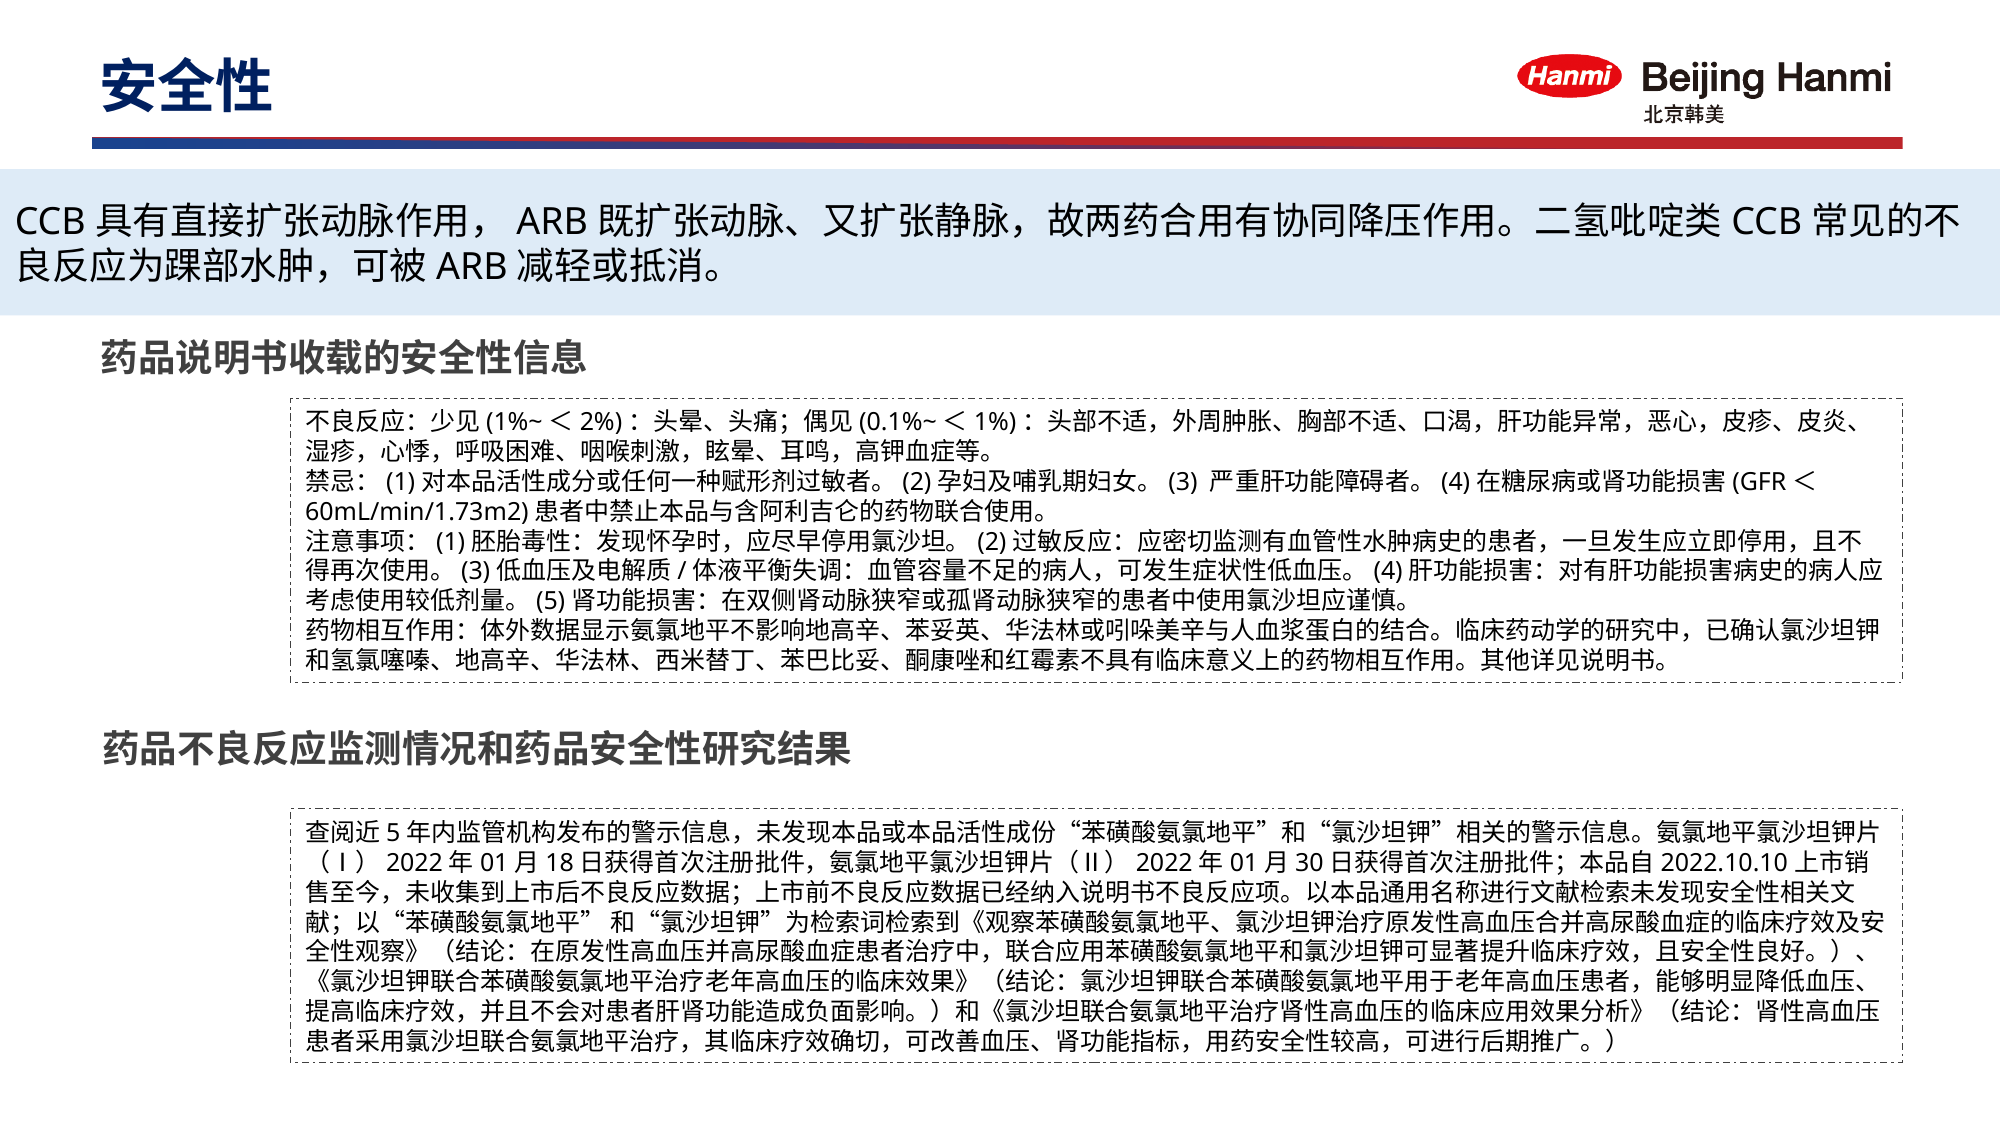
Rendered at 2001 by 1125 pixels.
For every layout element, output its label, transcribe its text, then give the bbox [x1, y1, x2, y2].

text_box 药品说明书收载的安全性信息 [86, 326, 604, 387]
picture [1493, 28, 1911, 141]
text_box 药品不良反应监测情况和药品安全性研究结果 [87, 717, 867, 778]
text_box 不良反应：少见(1%~＜2%)：头晕、头痛；偶见(0.1%~＜1%)：头部不适，外周肿胀、胸部不适、口渴，肝功能异常，恶心，皮疹、皮炎、湿疹，心悸，呼吸困难、咽喉刺激，眩晕、耳鸣，高钾血症等。 禁忌：(1)对本品活性成分或任何一种赋形剂过敏者。(2)孕妇及哺乳期妇女。(3) 严重肝功能障碍者。(4)在糖尿病或肾功能损害(GFR＜60mL/min/1.73m2)患者中禁止本品与含阿利吉仑的药物联合使用。 注意事项：(1)胚胎毒性：发现怀孕时，应尽早停用氯沙坦。(2)过敏反应：应密切监测有血管性水肿病史的患者，一旦发生应立即停用，且不得再次使用。(3)低血压及电解质/体液平衡失调：血管容量不足的病人，可发生症状性低血压。(4)肝功能损害：对有肝功能损害病史的病人应考虑使用较低剂量。(5)肾功能损害：在双侧肾动脉狭窄或孤肾动脉狭窄的患者中使用氯沙坦应谨慎。 药物相互作用：体外数据显示氨氯地平不影响地高辛、苯妥英、华法林或吲哚美辛与人血浆蛋白的结合。临床药动学的研究中，已确认氯沙坦钾和氢氯噻嗪、地高辛、华法林、西米替丁、苯巴比妥、酮康唑和红霉素不具有临床意义上的药物相互作用。其他详见说明书。 [290, 398, 1903, 683]
text_box 安全性 [84, 41, 290, 127]
text_box 查阅近5年内监管机构发布的警示信息，未发现本品或本品活性成份“苯磺酸氨氯地平”和“氯沙坦钾”相关的警示信息。氨氯地平氯沙坦钾片（Ⅰ）2022年01月18日获得首次注册批件，氨氯地平氯沙坦钾片（Ⅱ）2022年01月30日获得首次注册批件；本品自2022.10.10上市销售至今，未收集到上市后不良反应数据；上市前不良反应数据已经纳入说明书不良反应项。以本品通用名称进行文献检索未发现安全性相关文献；以“苯磺酸氨氯地平” 和“氯沙坦钾”为检索词检索到《观察苯磺酸氨氯地平、氯沙坦钾治疗原发性高血压合并高尿酸血症的临床疗效及安全性观察》（结论：在原发性高血压并高尿酸血症患者治疗中，联合应用苯磺酸氨氯地平和氯沙坦钾可显著提升临床疗效，且安全性良好。）、《氯沙坦钾联合苯磺酸氨氯地平治疗老年高血压的临床效果》（结论：氯沙坦钾联合苯磺酸氨氯地平用于老年高血压患者，能够明显降低血压、提高临床疗效，并且不会对患者肝肾功能造成负面影响。）和《氯沙坦联合氨氯地平治疗肾性高血压的临床应用效果分析》（结论：肾性高血压患者采用氯沙坦联合氨氯地平治疗，其临床疗效确切，可改善血压、肾功能指标，用药安全性较高，可进行后期推广。） [290, 808, 1903, 1063]
text_box CCB具有直接扩张动脉作用，ARB既扩张动脉、又扩张静脉，故两药合用有协同降压作用。二氢吡啶类CCB常见的不良反应为踝部水肿，可被ARB减轻或抵消。 [0, 168, 2000, 316]
